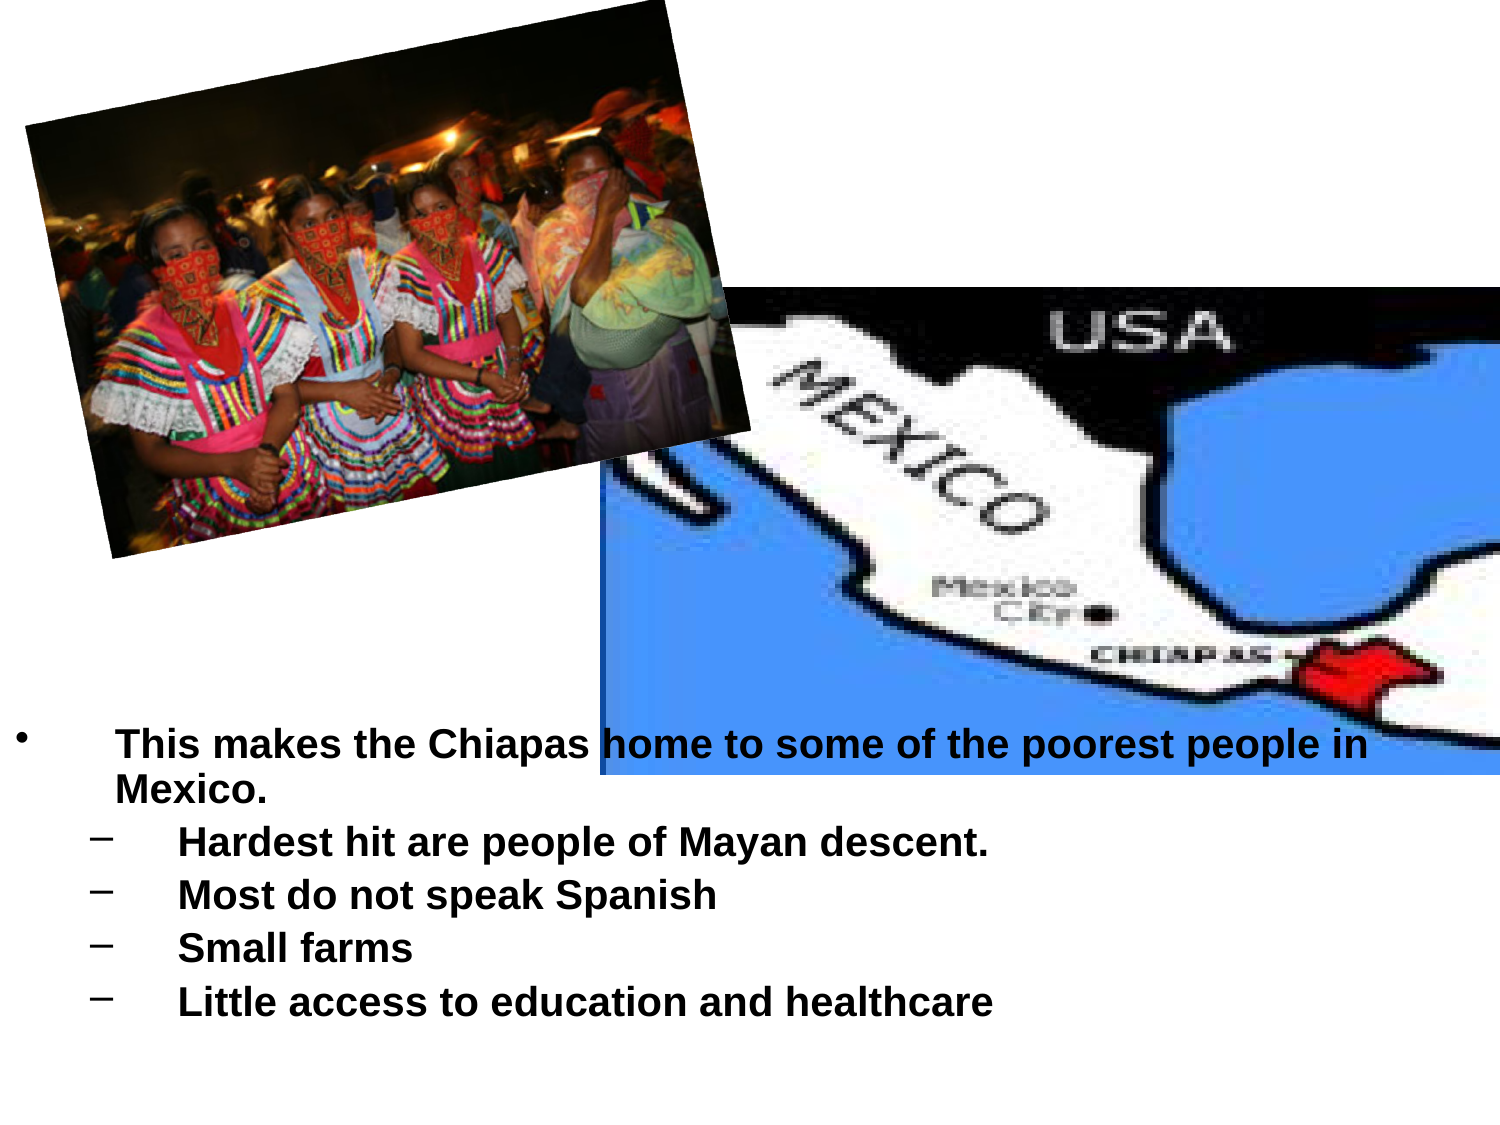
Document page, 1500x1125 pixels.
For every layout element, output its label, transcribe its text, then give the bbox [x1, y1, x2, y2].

picture [26, 0, 1500, 776]
list This makes the Chiapas home to some of the poorest people in Mexico. Hardest hit are people of Mayan descent. Most do not speak Spanish Small farms Little access to education and healthcare [0, 262, 1426, 1125]
